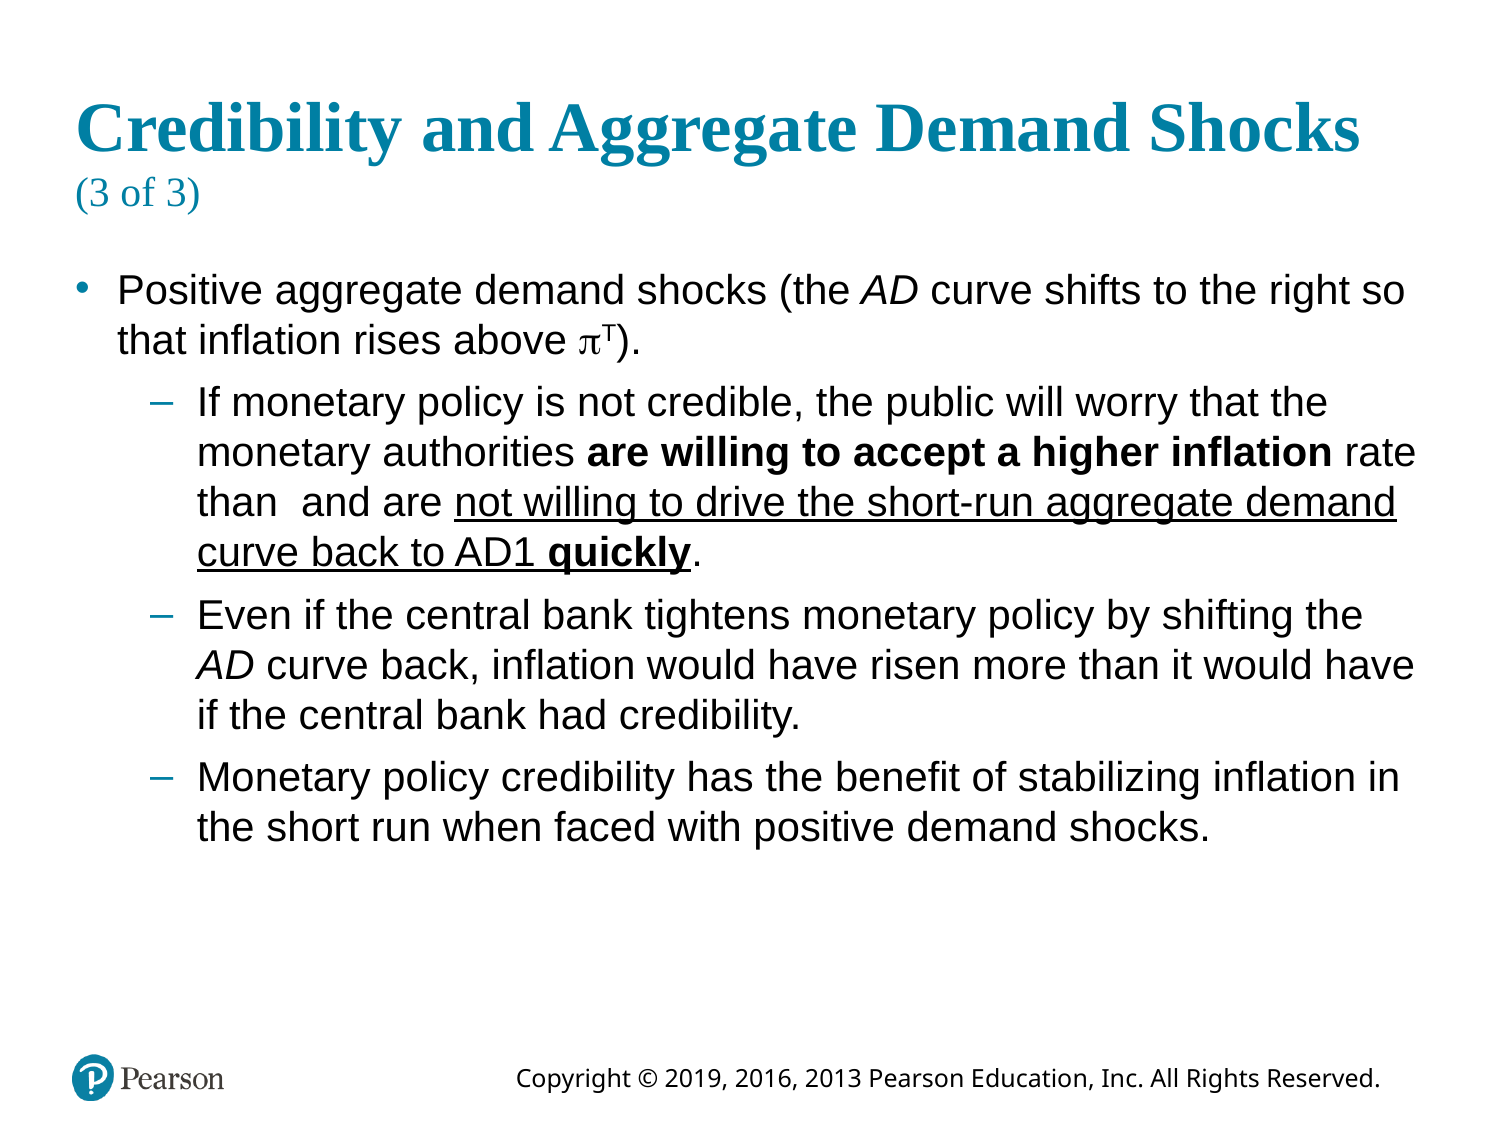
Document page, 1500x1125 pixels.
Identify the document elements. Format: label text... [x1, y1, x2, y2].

title Credibility and Aggregate Demand Shocks (3 of 3) [75, 35, 1400, 216]
picture [81, 1064, 107, 1089]
picture [72, 1087, 83, 1101]
picture [99, 1054, 224, 1101]
picture [72, 1054, 89, 1072]
